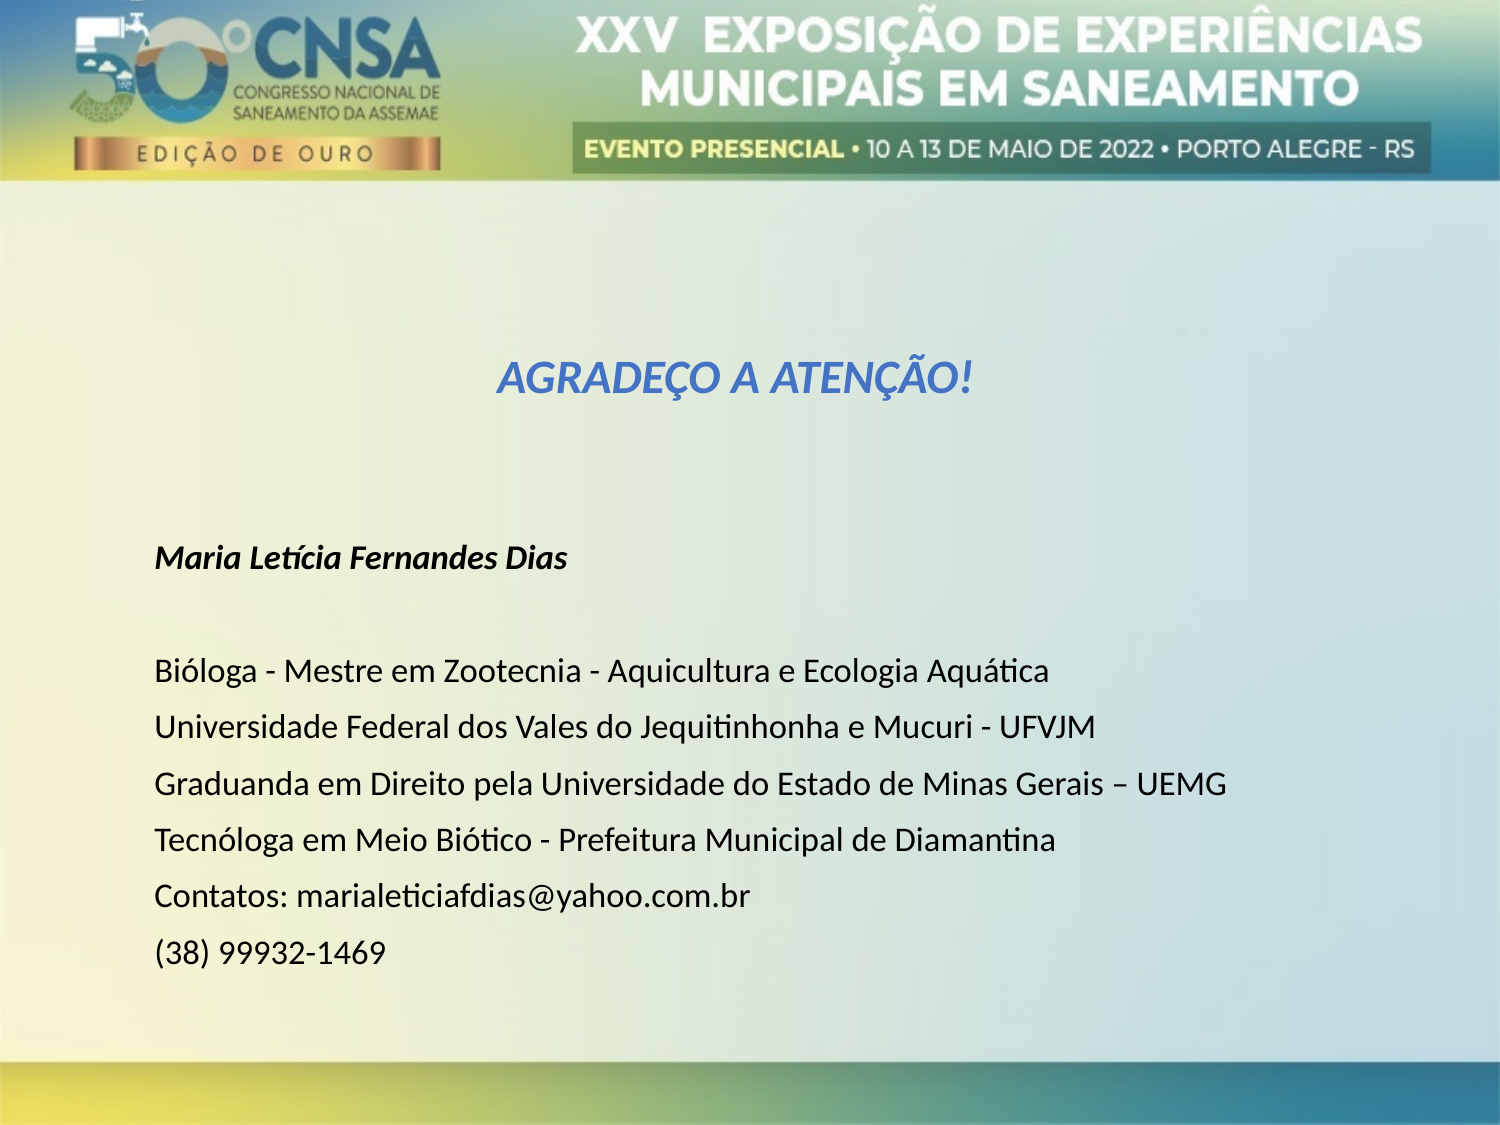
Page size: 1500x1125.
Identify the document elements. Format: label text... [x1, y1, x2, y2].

subtitle AGRADEÇO A ATENÇÃO! Maria Letícia Fernandes Dias Bióloga - Mestre em Zootecnia - Aquicultura e Ecologia Aquática Universidade Federal dos Vales do Jequitinhonha e Mucuri - UFVJM Graduanda em Direito pela Universidade do Estado de Minas Gerais – UEMG Tecnóloga em Meio Biótico - Prefeitura Municipal de Diamantina Contatos: marialeticiafdias@yahoo.com.br (38) 99932-1469 [139, 270, 1333, 980]
